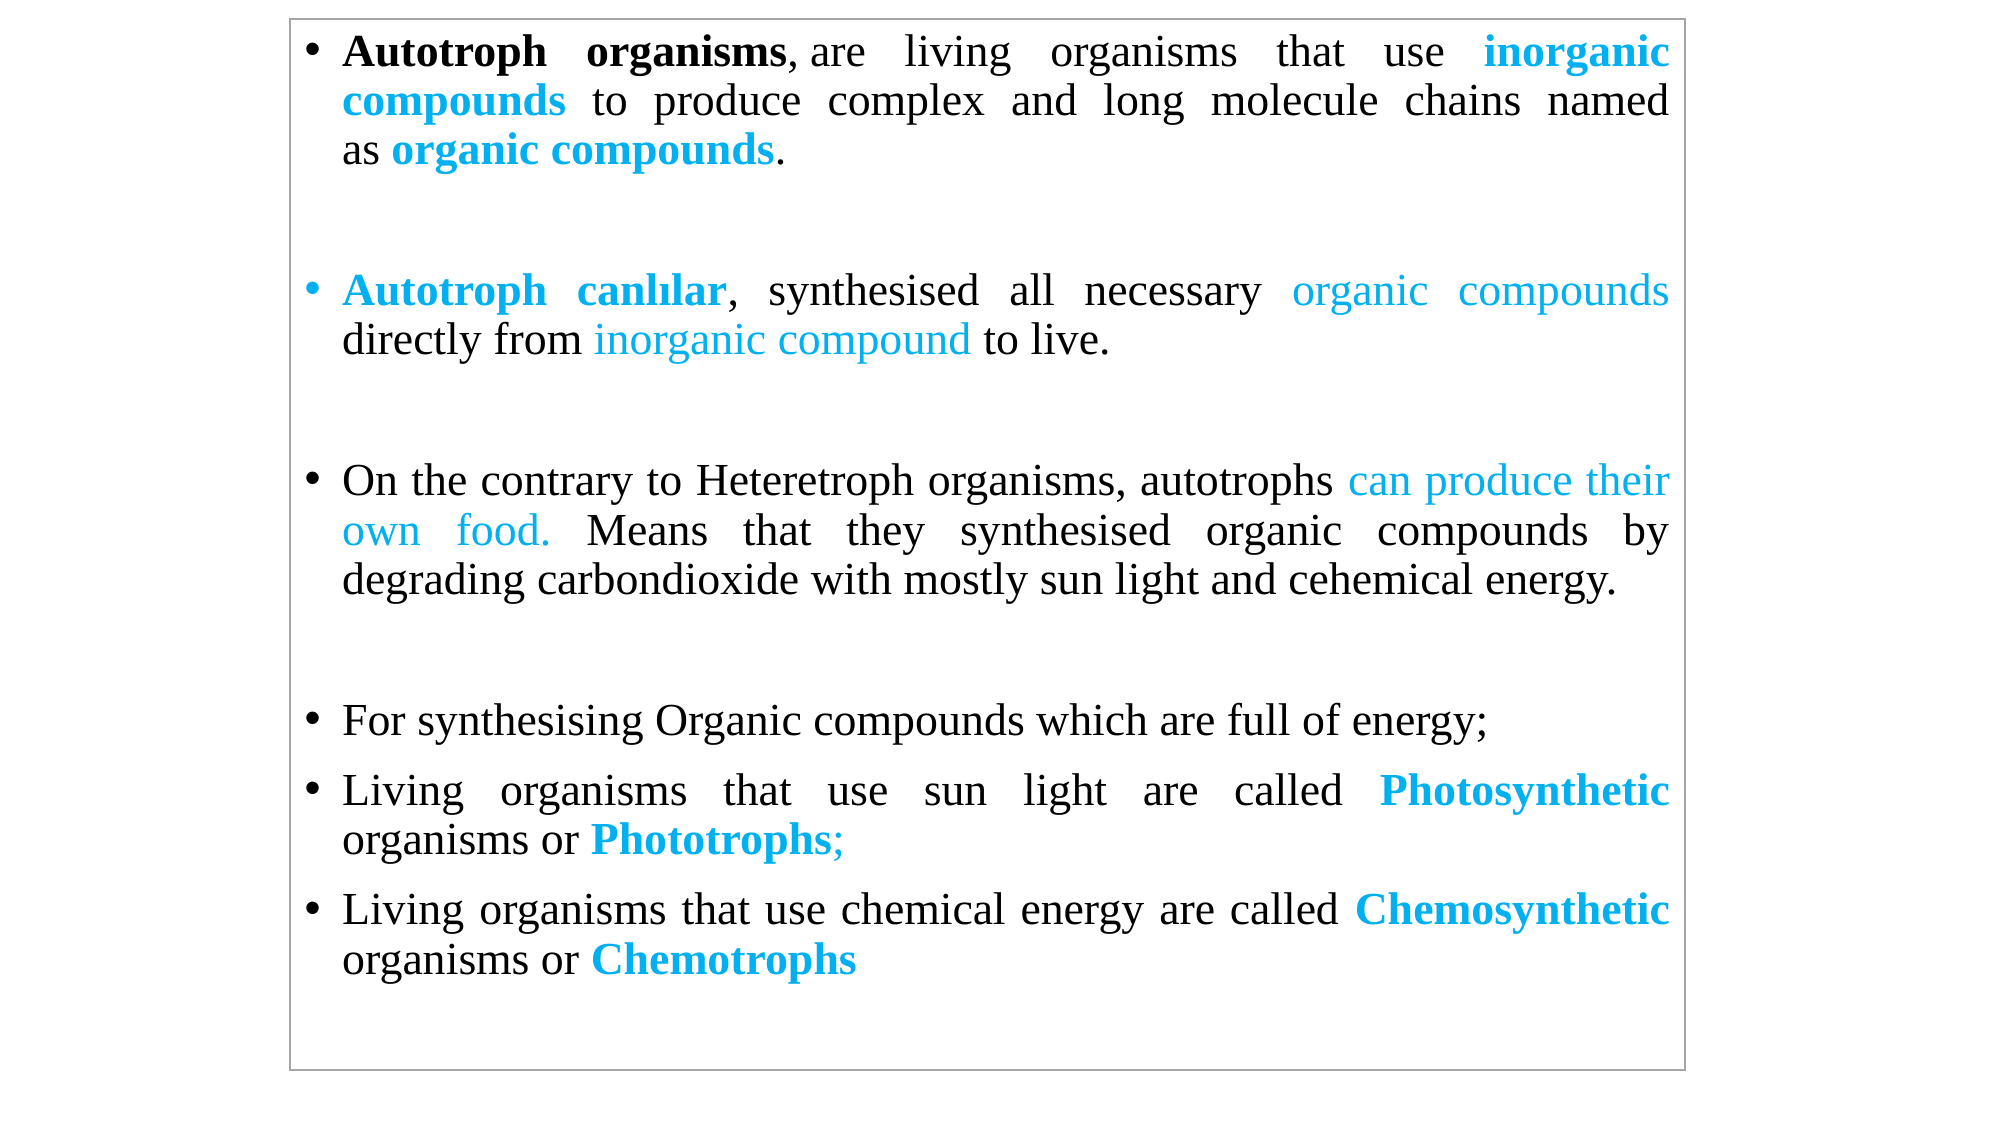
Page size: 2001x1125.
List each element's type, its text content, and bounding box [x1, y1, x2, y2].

list Autotroph organisms, are living organisms that use inorganic compounds to produce complex and long molecule chains named as organic compounds. Autotroph canlılar, synthesised all necessary organic compounds directly from inorganic compound to live. On the contrary to Heteretroph organisms, autotrophs can produce their own food. Means that they synthesised organic compounds by degrading carbondioxide with mostly sun light and cehemical energy. For synthesising Organic compounds which are full of energy; Living organisms that use sun light are called Photosynthetic organisms or Phototrophs; Living organisms that use chemical energy are called Chemosynthetic organisms or Chemotrophs [289, 18, 1686, 1071]
